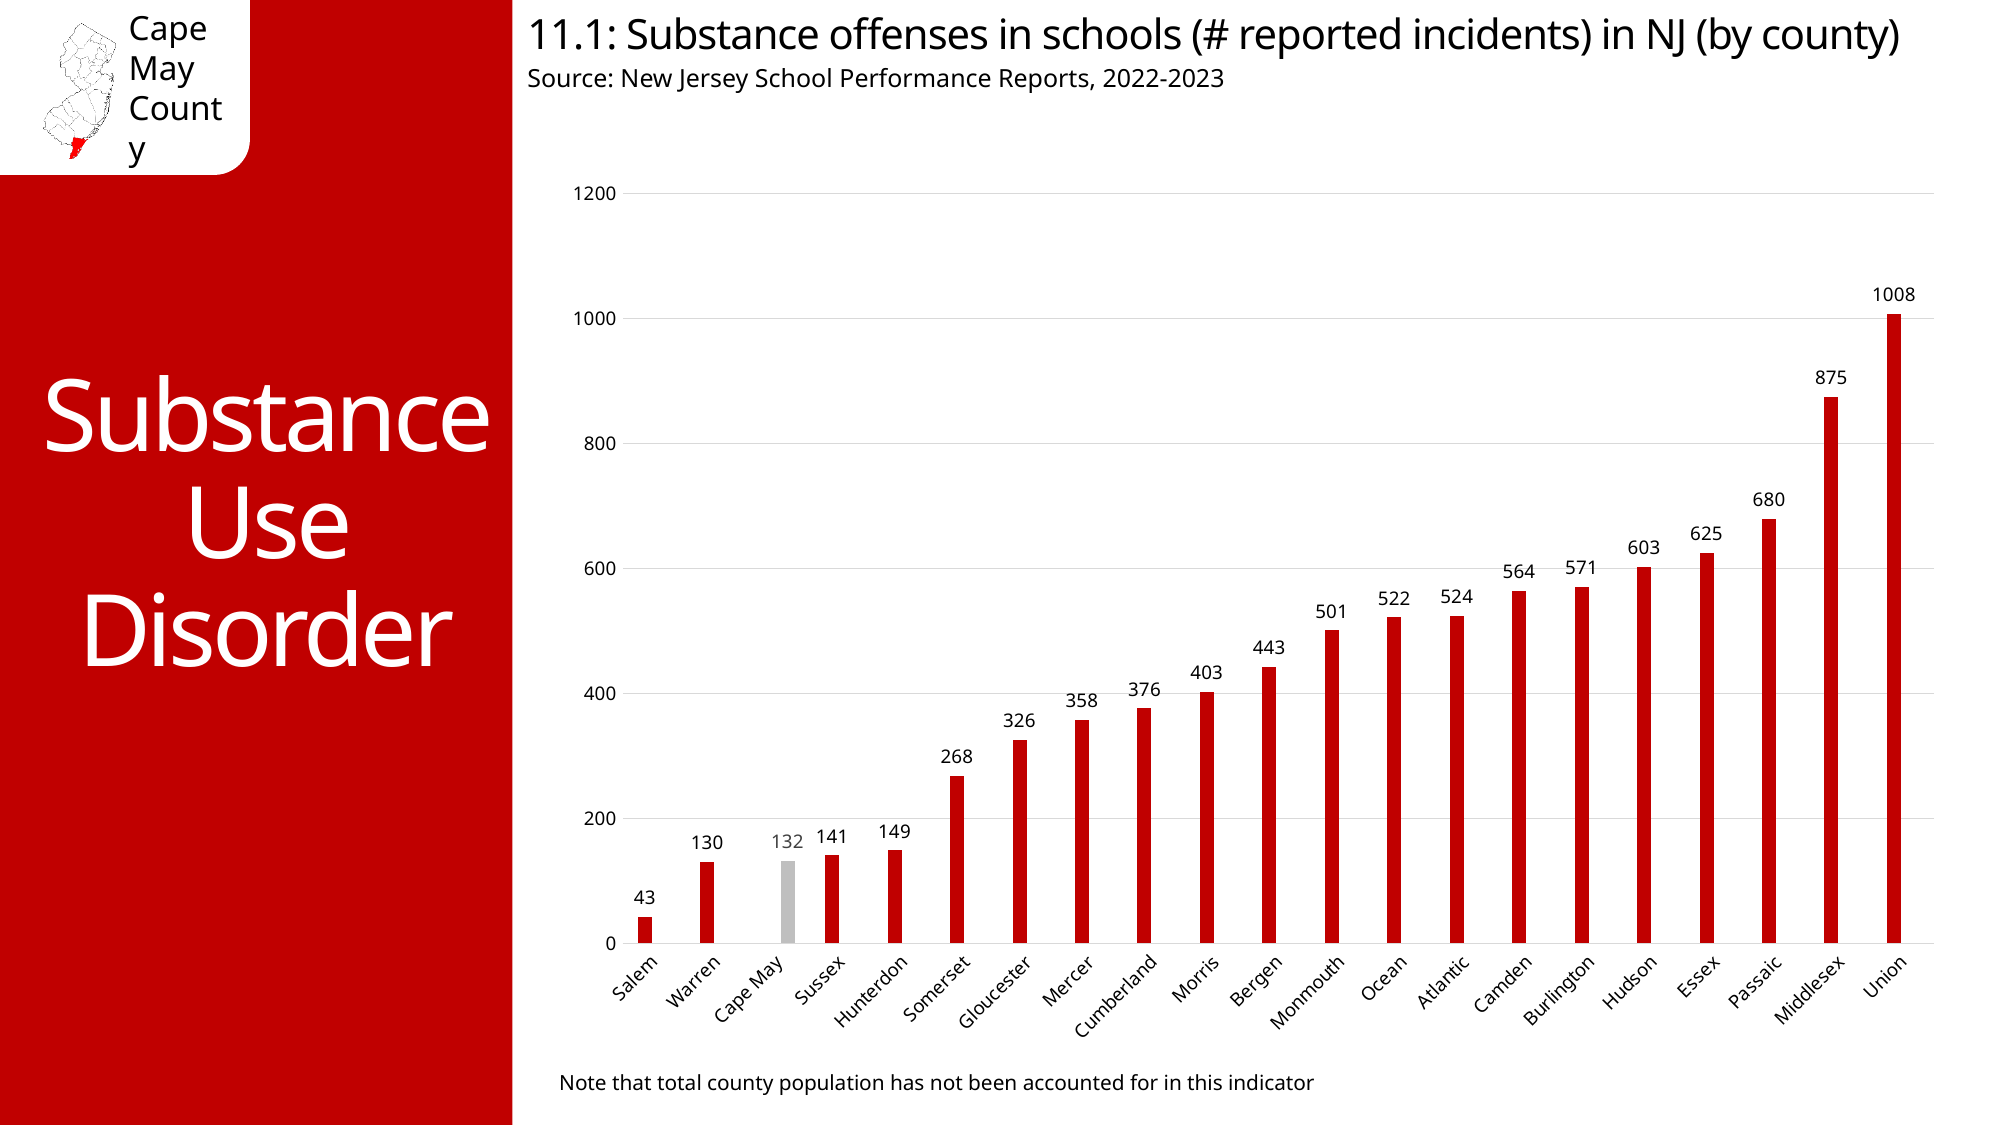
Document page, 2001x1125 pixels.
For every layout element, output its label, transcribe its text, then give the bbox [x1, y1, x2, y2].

picture [43, 23, 116, 112]
text_box 11.1: Substance offenses in schools (# reported incidents) in NJ (by county) [512, 0, 2000, 65]
chart [544, 162, 1963, 1063]
text_box Substance Use Disorder [0, 112, 533, 1013]
text_box Note that total county population has not been accounted for in this indicator [544, 1071, 1945, 1103]
text_box Source: New Jersey School Performance Reports, 2022-2023 [512, 55, 1891, 101]
